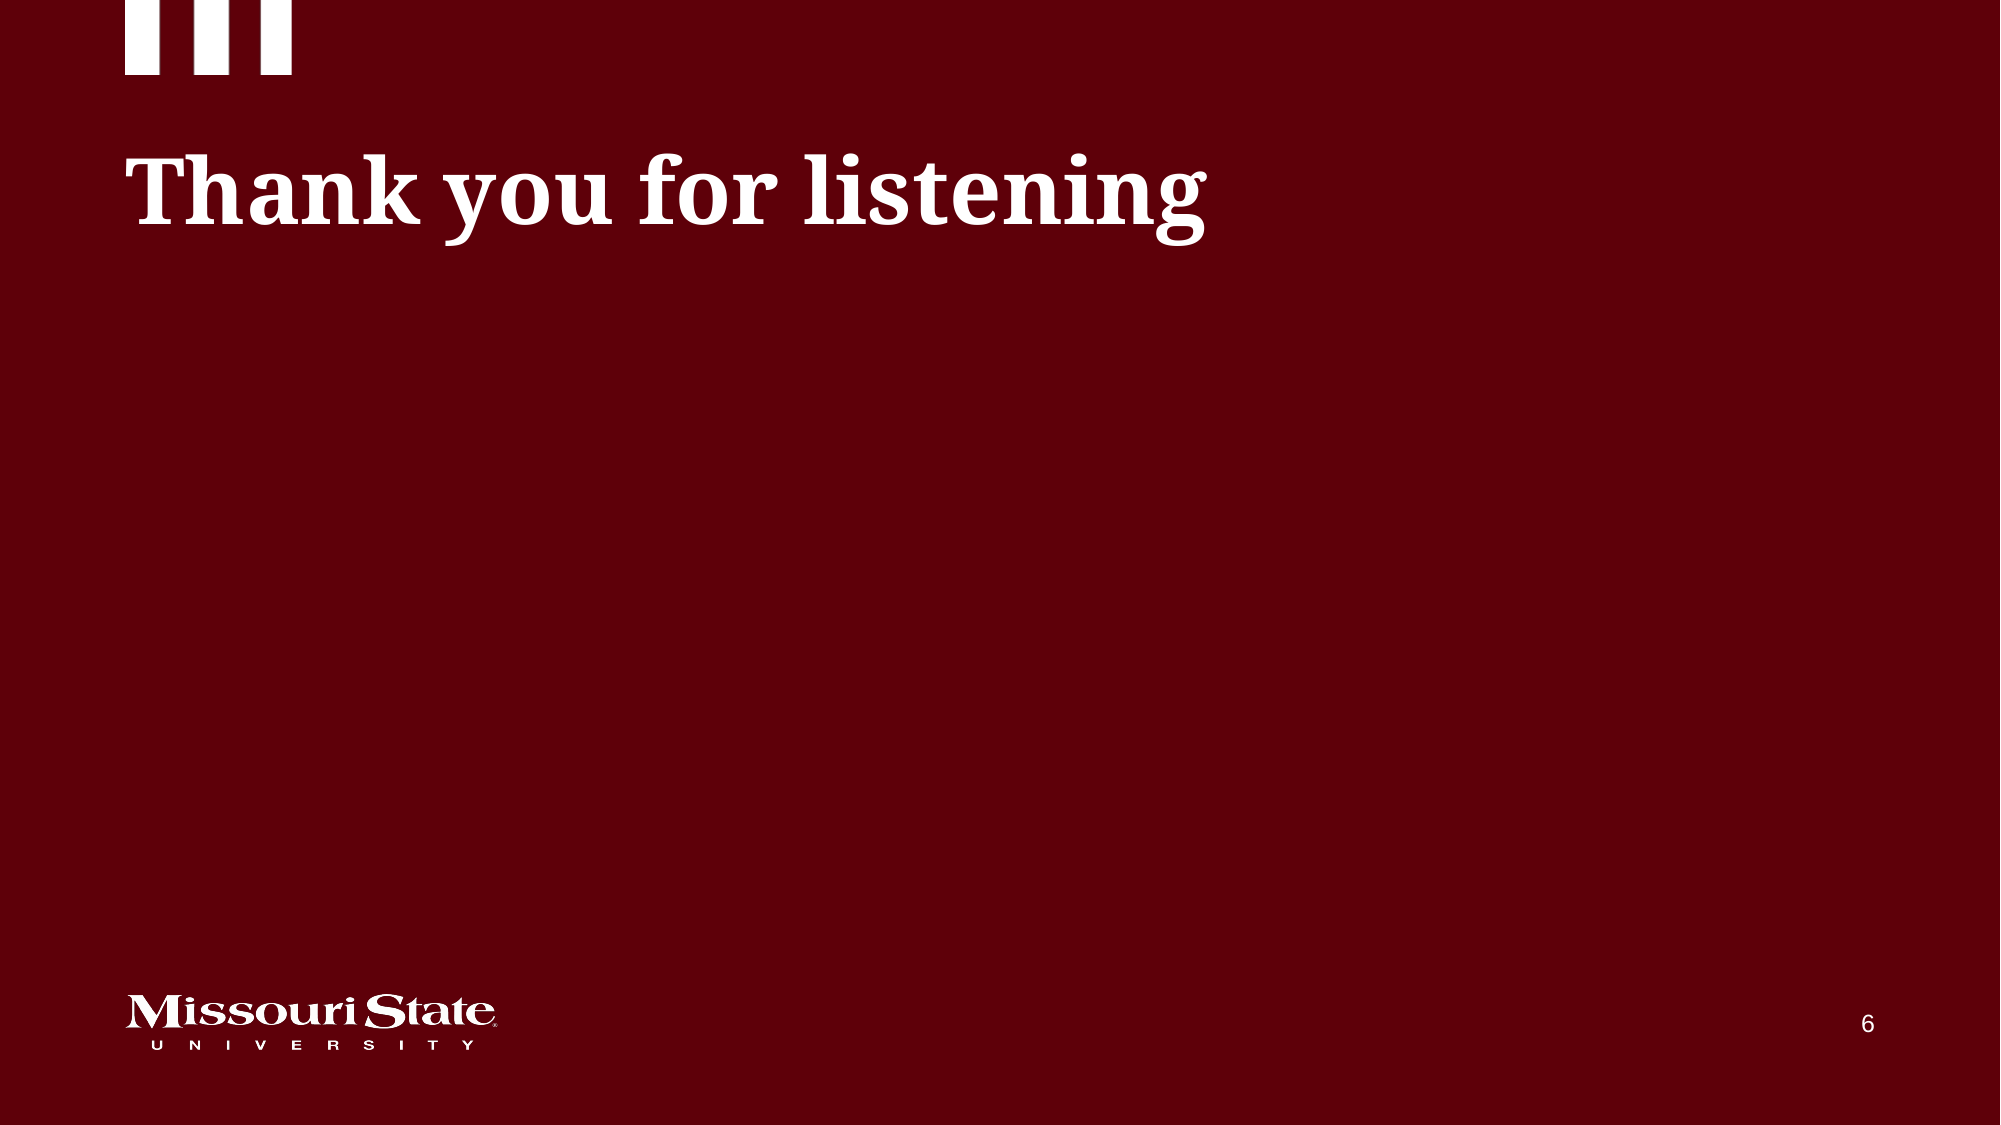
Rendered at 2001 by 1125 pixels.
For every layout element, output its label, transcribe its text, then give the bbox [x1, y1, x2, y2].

slide_number 6 [1775, 994, 1875, 1050]
picture [125, 994, 498, 1050]
title Thank you for listening [125, 130, 1875, 243]
